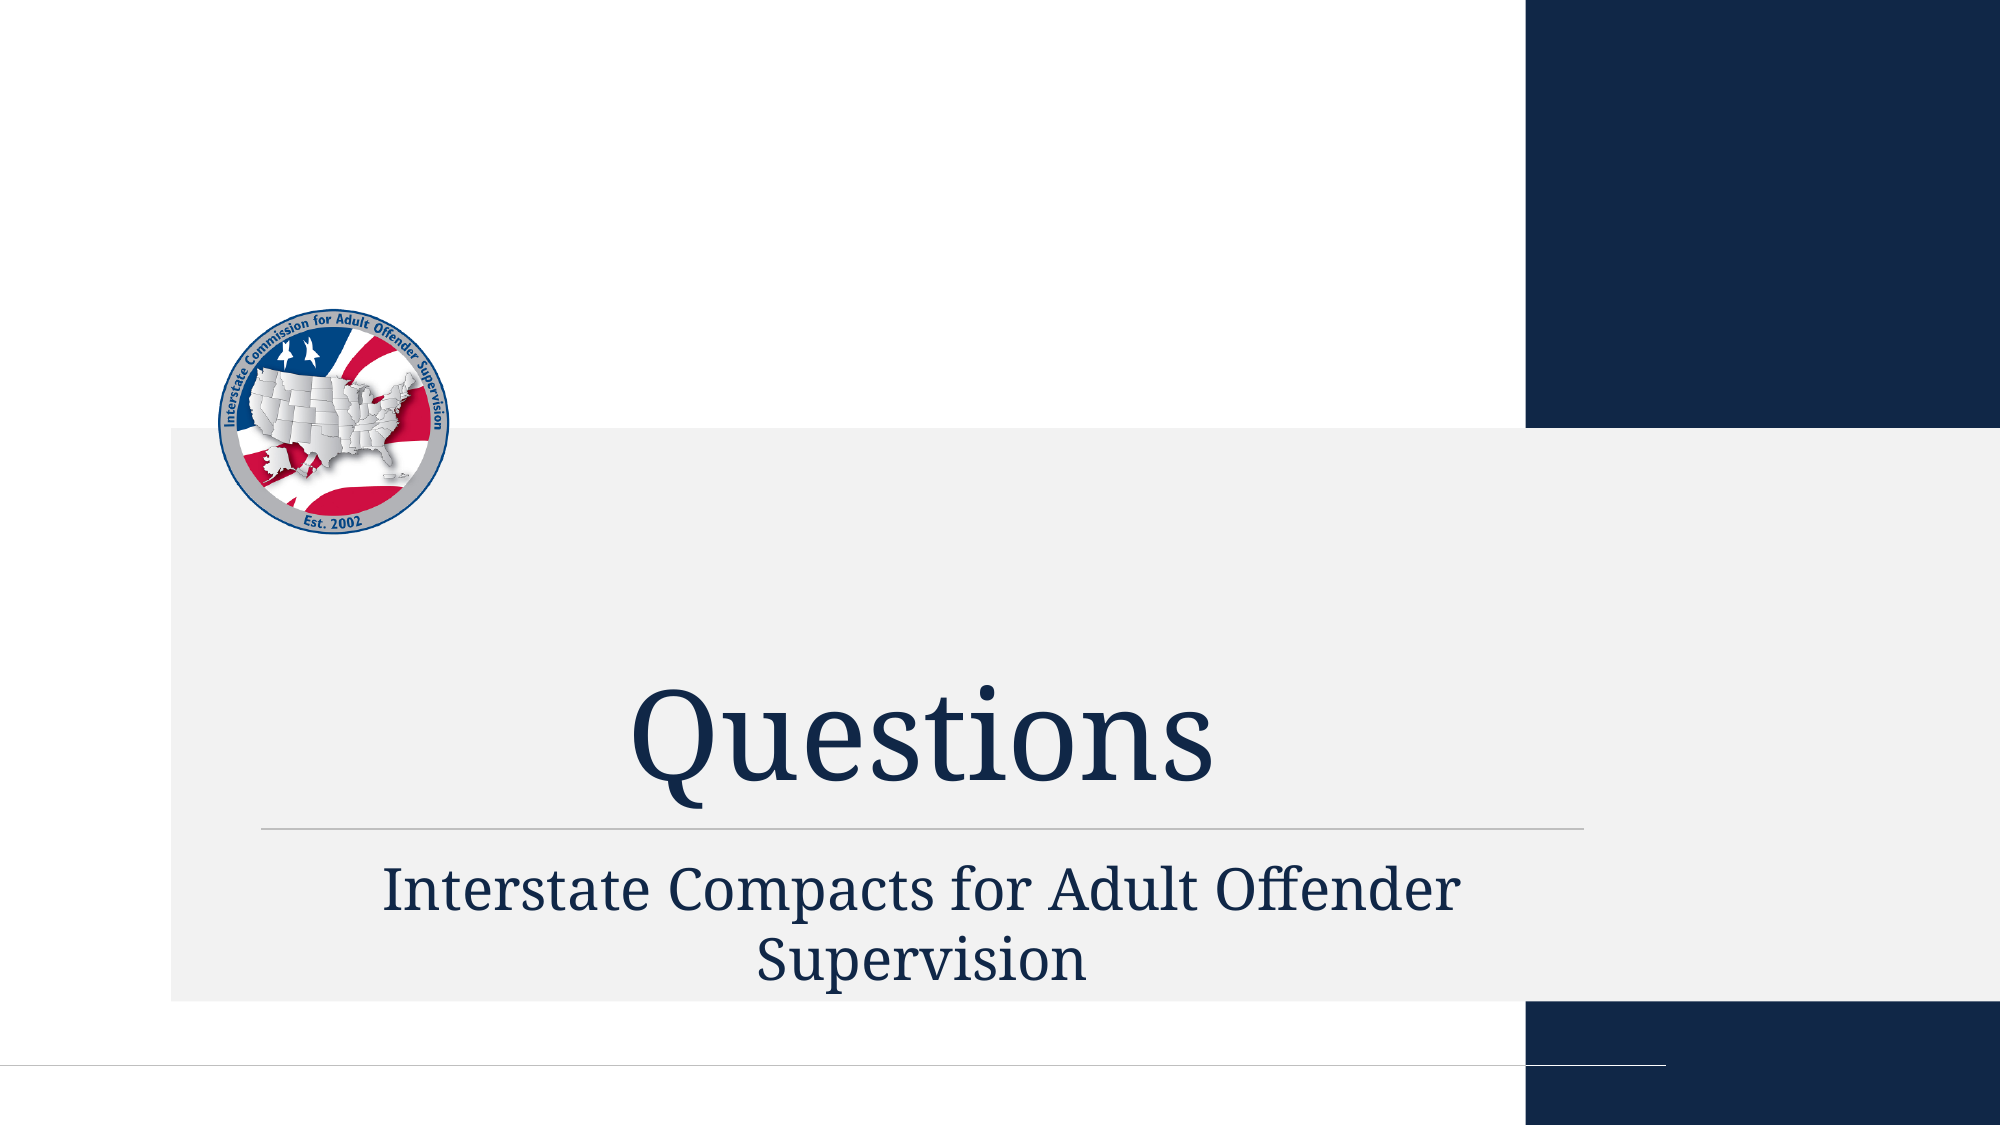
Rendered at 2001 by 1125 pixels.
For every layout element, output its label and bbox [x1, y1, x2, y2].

text_box [170, 427, 2000, 1002]
text_box [1524, 1002, 2000, 1125]
text_box [261, 654, 1584, 924]
picture [213, 304, 454, 539]
text_box [1524, 0, 2000, 427]
